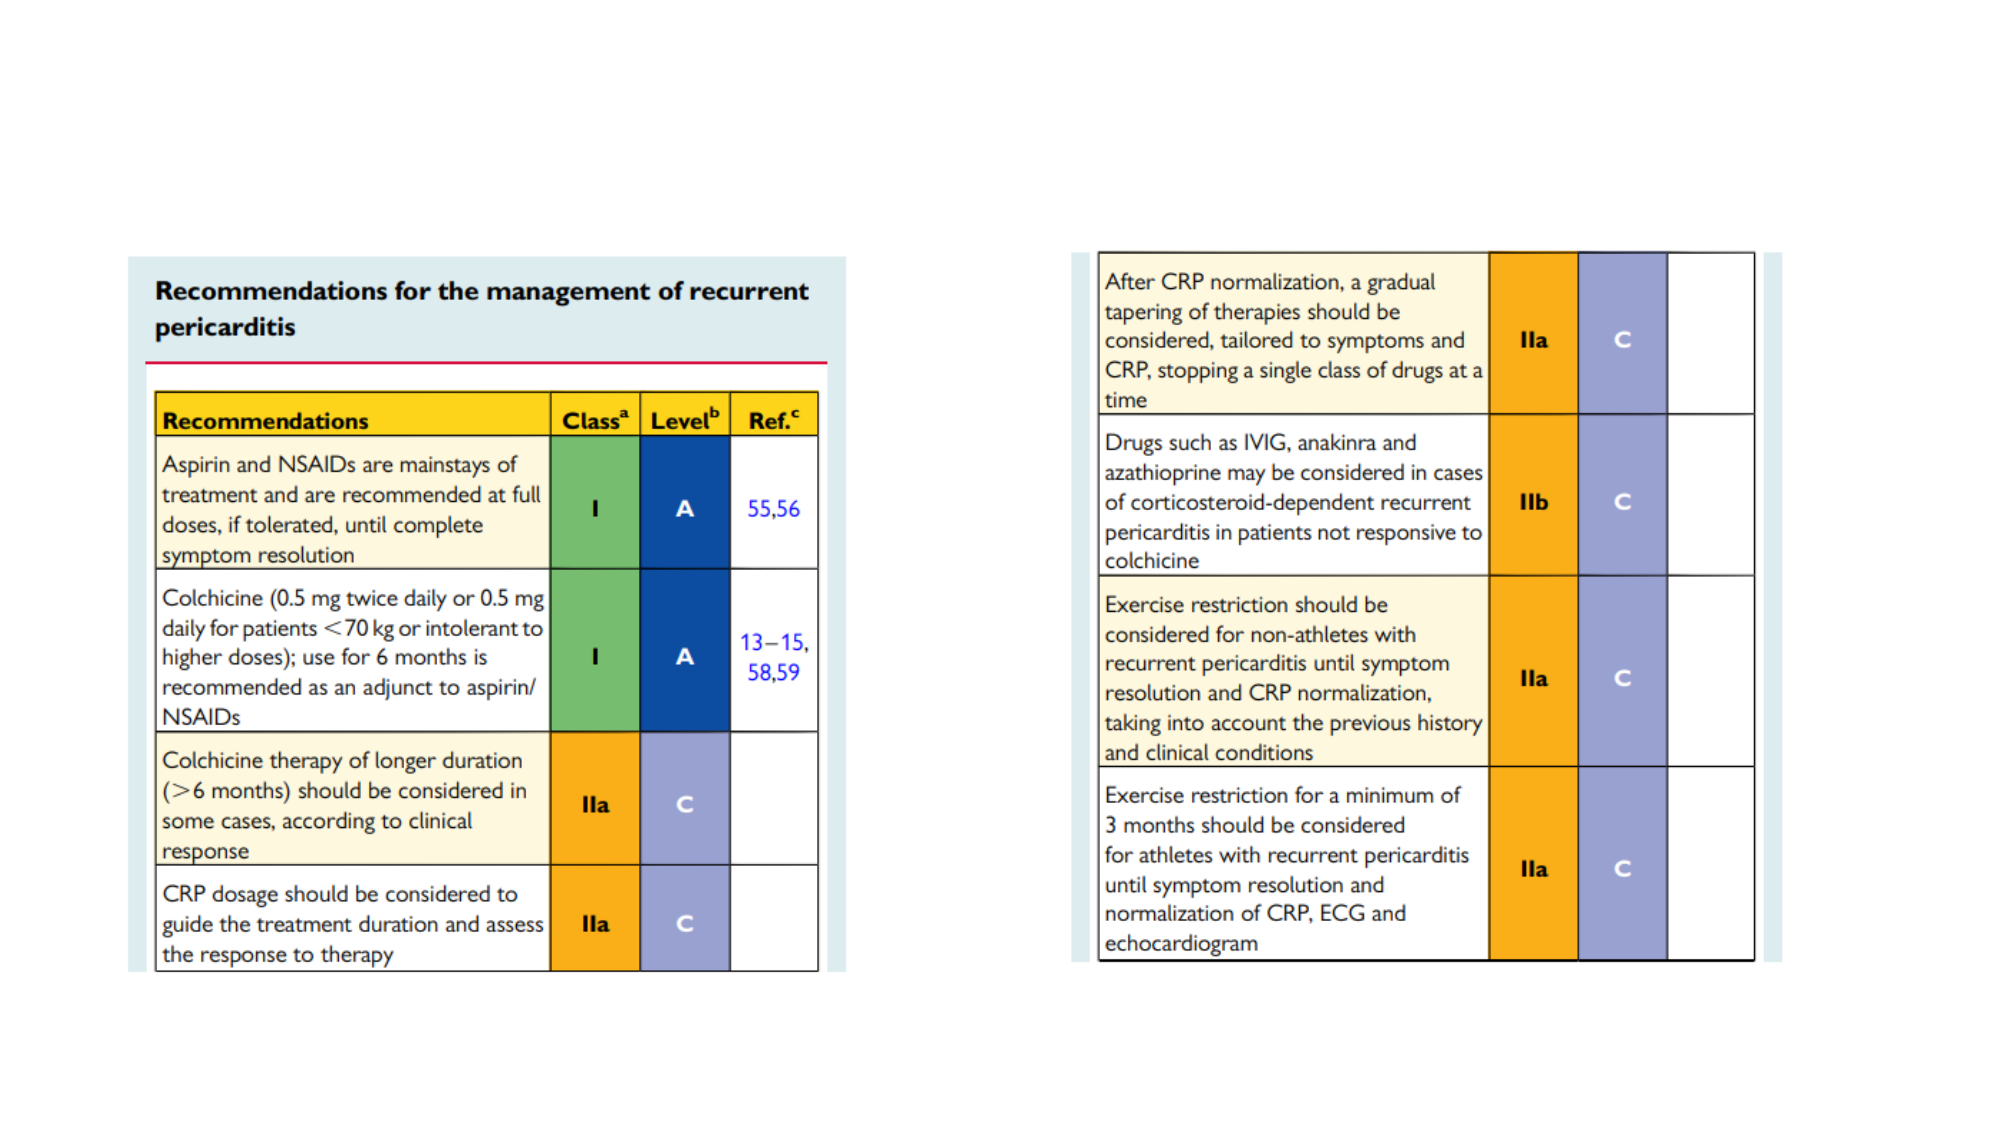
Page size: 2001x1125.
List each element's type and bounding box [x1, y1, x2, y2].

list [1063, 244, 1791, 975]
picture [124, 251, 852, 975]
